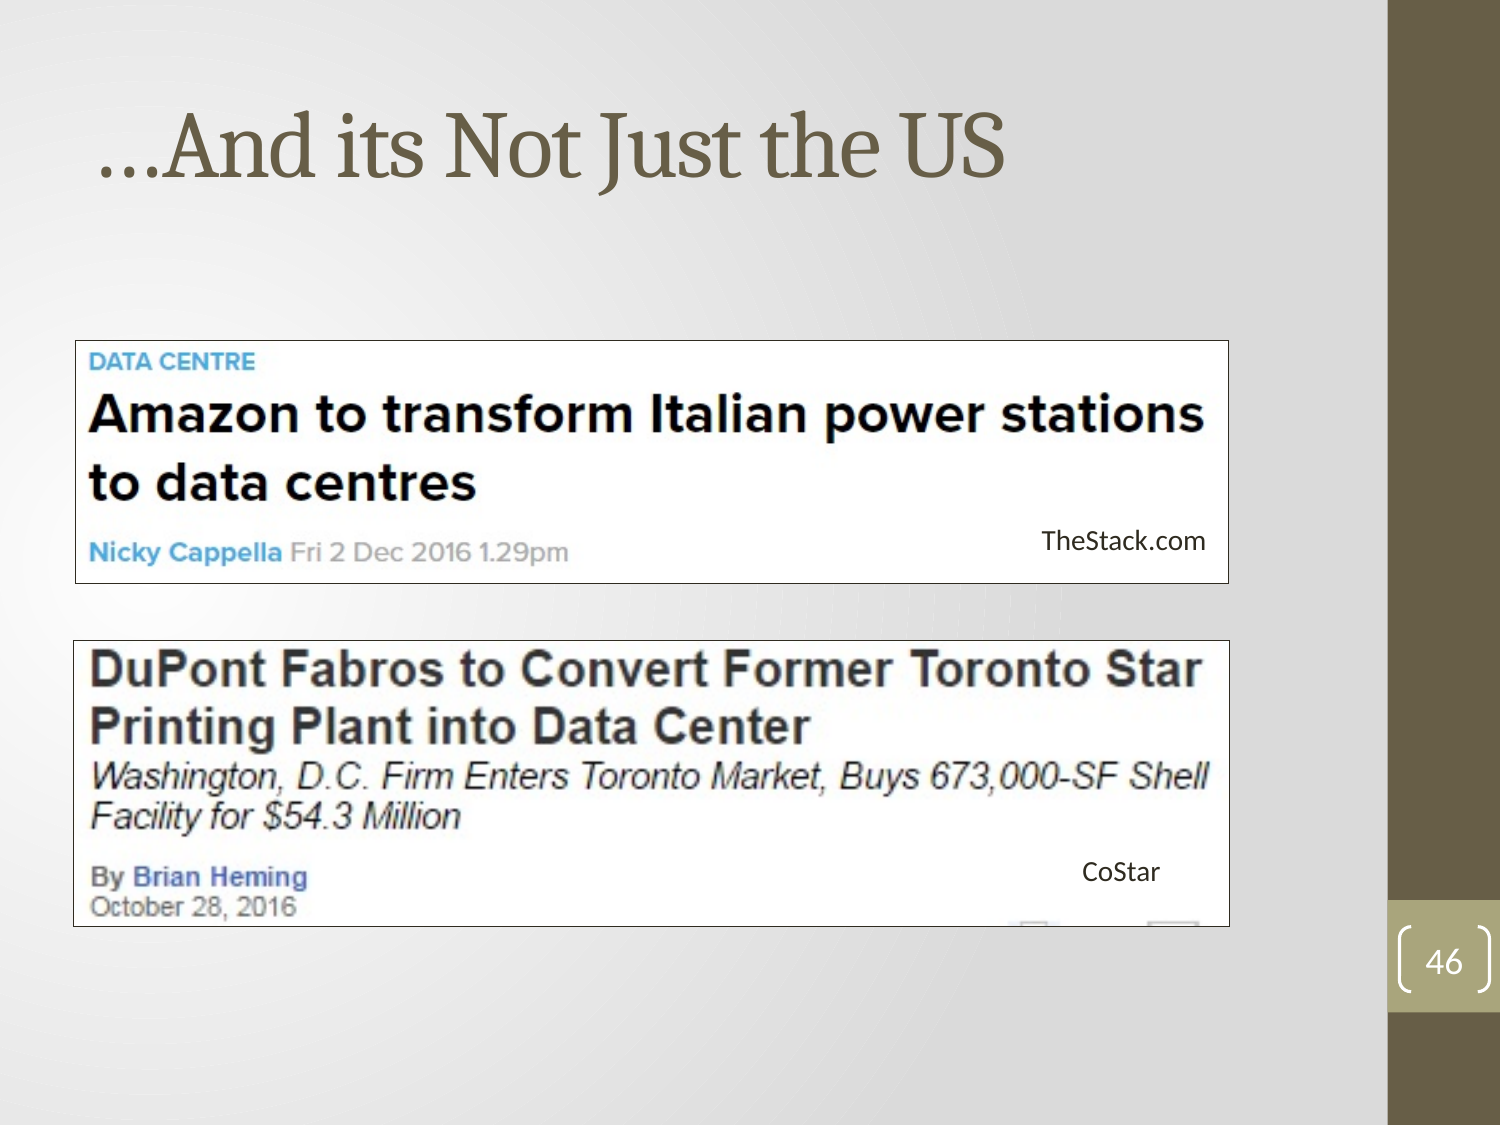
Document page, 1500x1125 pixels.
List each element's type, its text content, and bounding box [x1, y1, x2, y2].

picture [73, 640, 1231, 928]
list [74, 340, 1230, 585]
slide_number 46 [1397, 925, 1492, 994]
title …And its Not Just the US [75, 45, 1325, 233]
